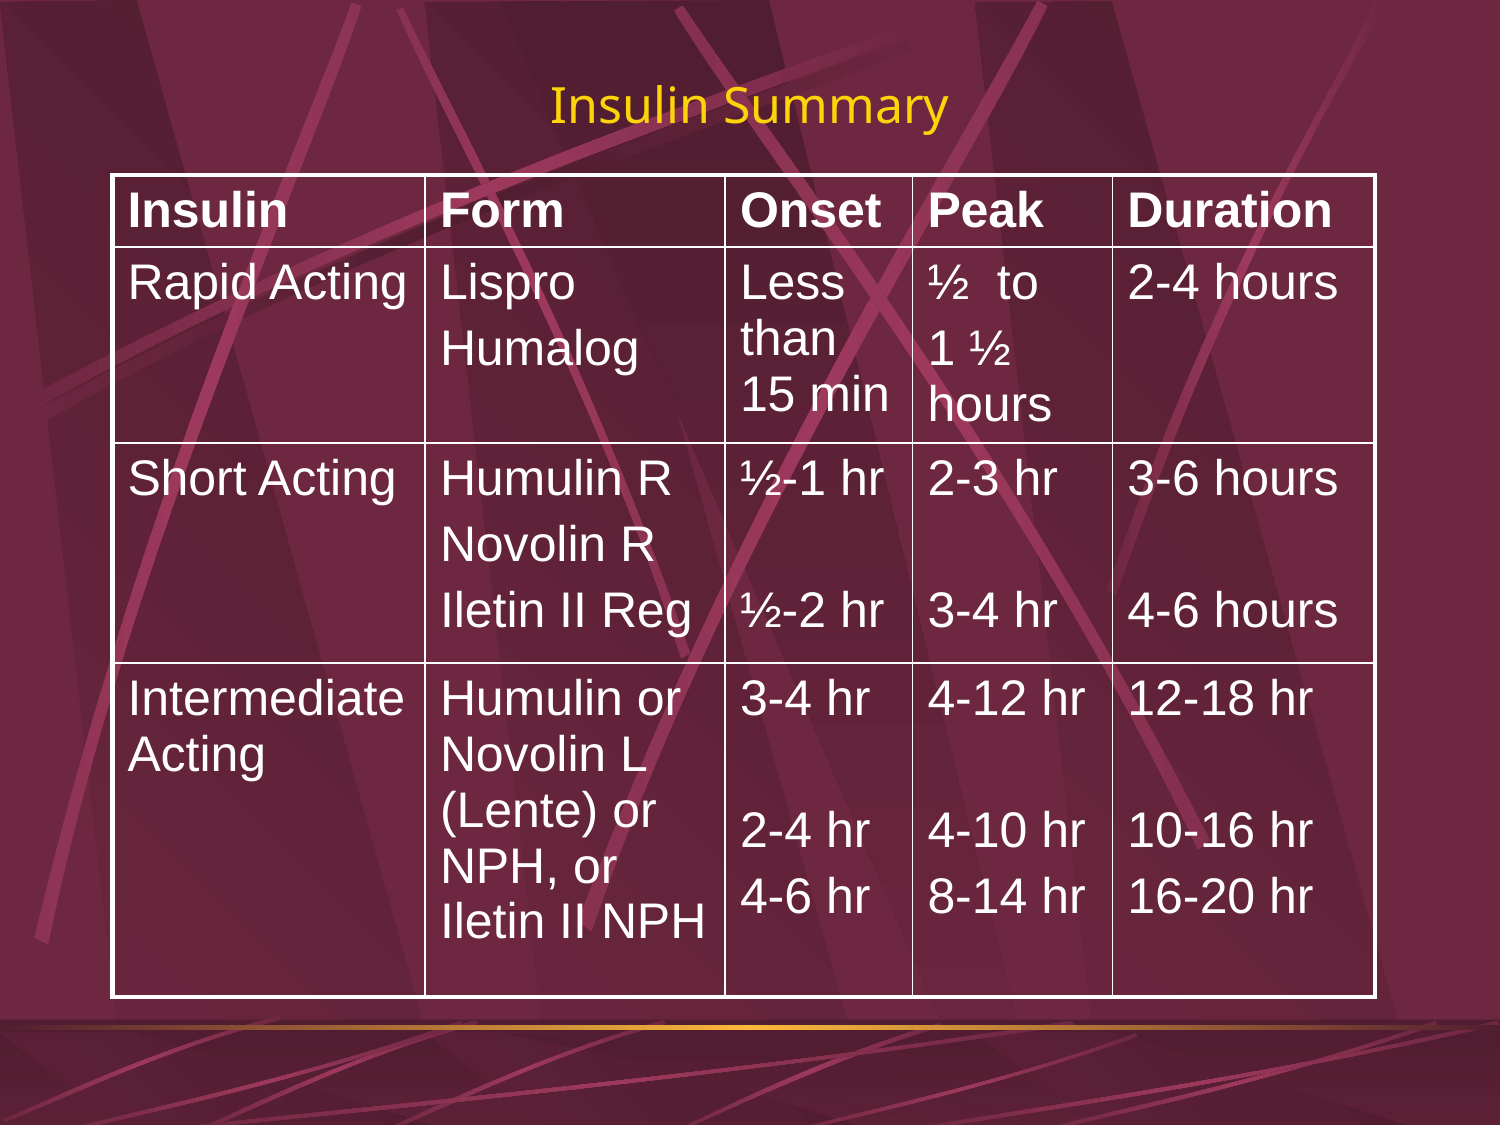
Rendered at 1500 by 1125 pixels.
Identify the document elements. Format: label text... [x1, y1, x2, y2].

table_cell 2-4 hours [1113, 248, 1373, 442]
table_cell Humulin or Novolin L (Lente) or NPH, or Iletin II NPH [426, 664, 724, 995]
table_cell Rapid Acting [115, 248, 424, 442]
table_cell 4-12 hr 4-10 hr 8-14 hr [913, 664, 1112, 995]
table_cell ½ to 1 ½ hours [913, 248, 1112, 442]
table_header Onset [726, 177, 912, 246]
table_cell Intermediate Acting [115, 664, 424, 995]
table_cell 3-6 hours 4-6 hours [1113, 444, 1373, 662]
table_header Form [426, 177, 724, 246]
table_cell Lispro Humalog [426, 248, 724, 442]
table_cell Short Acting [115, 444, 424, 662]
table_cell 12-18 hr 10-16 hr 16-20 hr [1113, 664, 1373, 995]
title Insulin Summary [112, 66, 1388, 142]
table_cell 2-3 hr 3-4 hr [913, 444, 1112, 662]
table_header Duration [1113, 177, 1373, 246]
table_cell ½-1 hr ½-2 hr [726, 444, 912, 662]
table_header Peak [913, 177, 1112, 246]
table_cell 3-4 hr 2-4 hr 4-6 hr [726, 664, 912, 995]
table_header Insulin [115, 177, 424, 246]
table_cell Less than 15 min [726, 248, 912, 442]
table_cell Humulin R Novolin R Iletin II Reg [426, 444, 724, 662]
